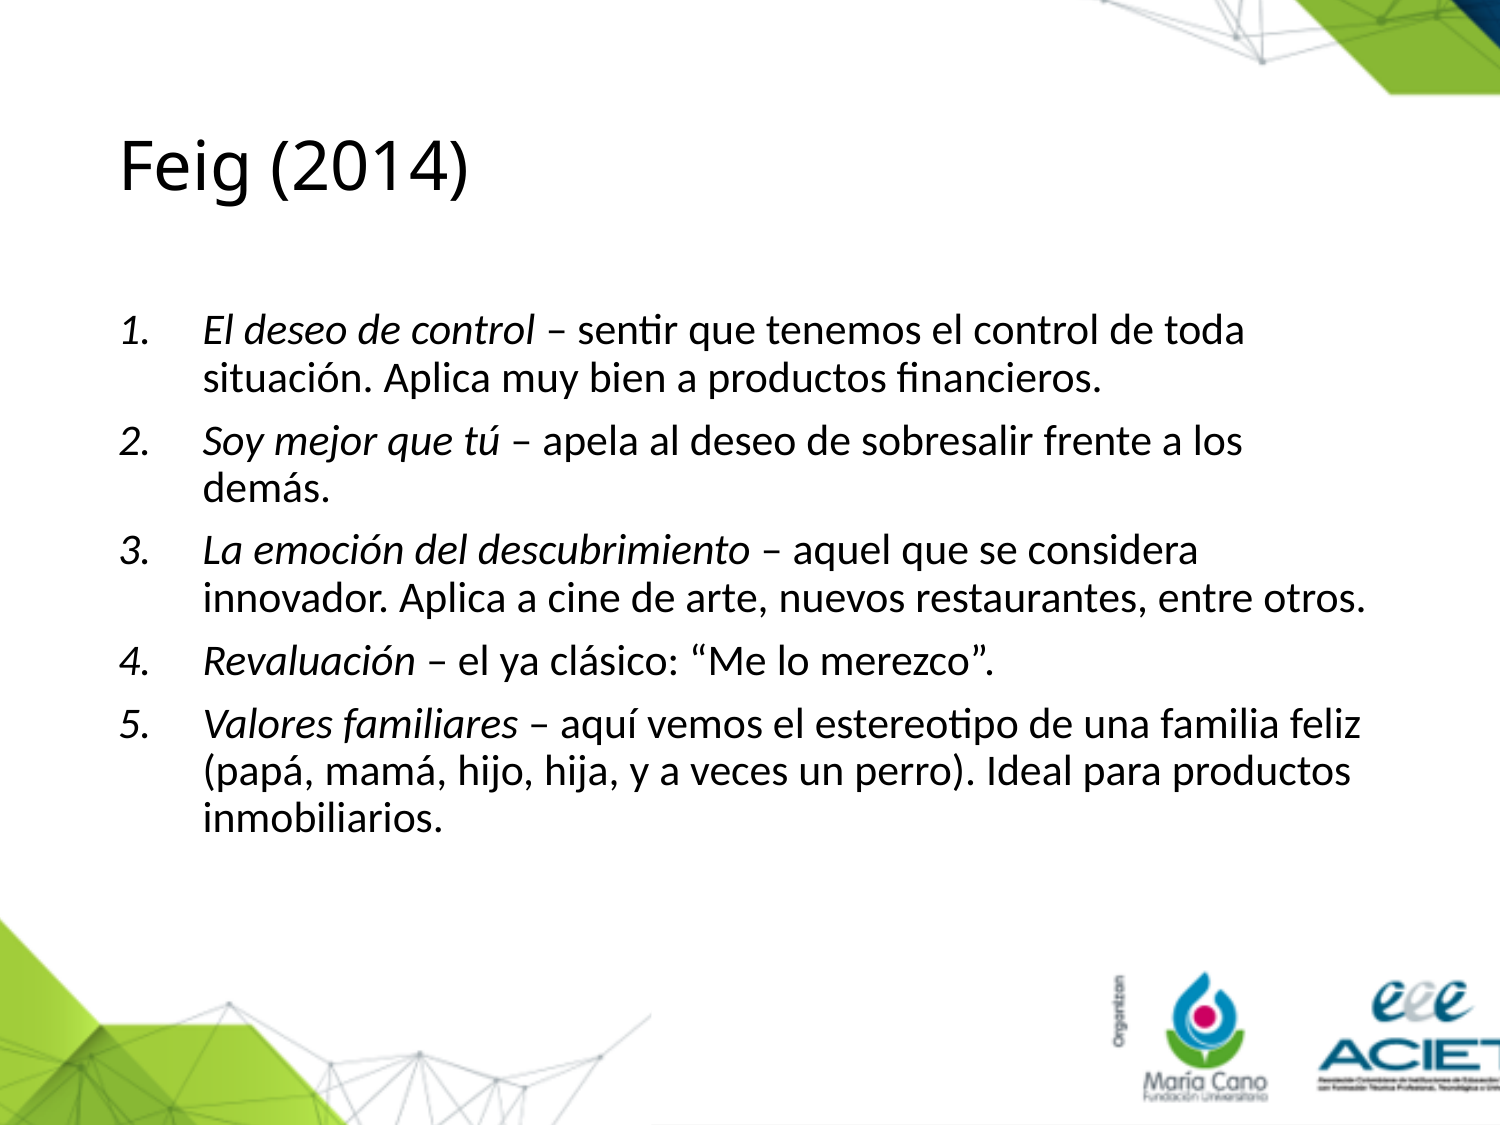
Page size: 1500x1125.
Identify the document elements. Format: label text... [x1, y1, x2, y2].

title Feig (2014) [103, 59, 1397, 278]
picture [0, 0, 1500, 1125]
list El deseo de control – sentir que tenemos el control de toda situación. Aplica muy bien a productos financieros. Soy mejor que tú – apela al deseo de sobresalir frente a los demás. La emoción del descubrimiento – aquel que se considera innovador. Aplica a cine de arte, nuevos restaurantes, entre otros. Revaluación – el ya clásico: “Me lo merezco”. Valores familiares – aquí vemos el estereotipo de una familia feliz (papá, mamá, hijo, hija, y a veces un perro). Ideal para productos inmobiliarios. [103, 299, 1397, 1014]
